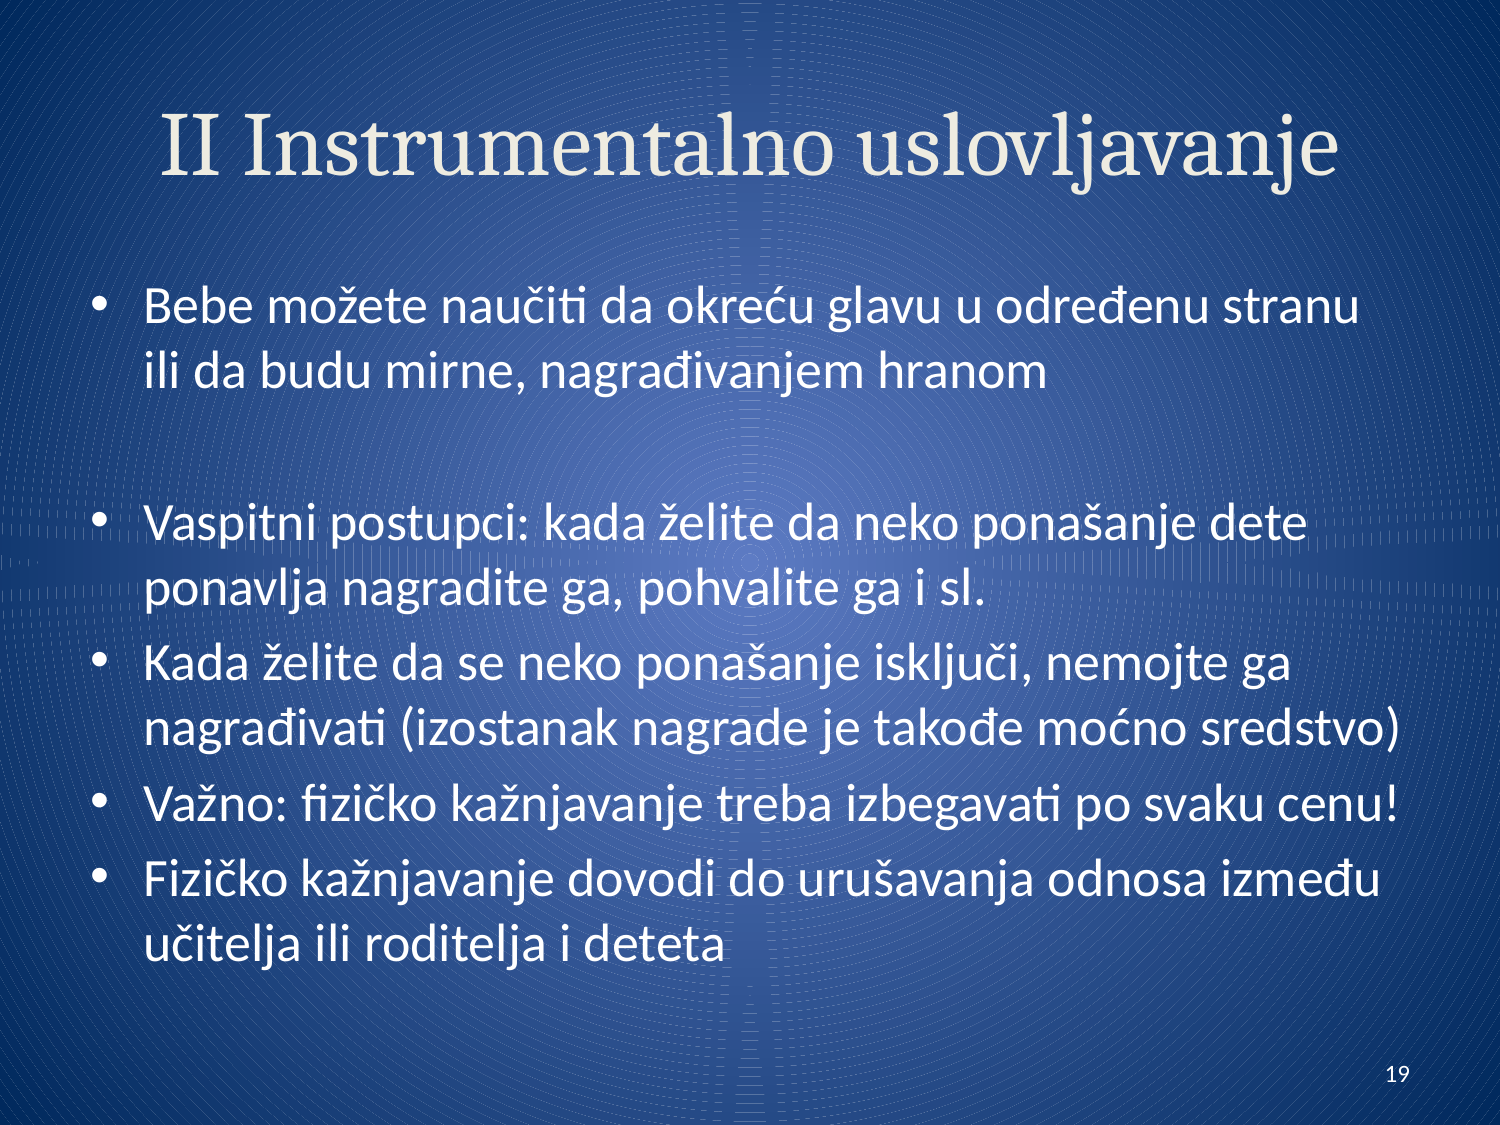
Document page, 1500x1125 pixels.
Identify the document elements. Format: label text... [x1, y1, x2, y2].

slide_number 19 [1074, 1042, 1425, 1103]
list Bebe možete naučiti da okreću glavu u određenu stranu ili da budu mirne, nagrađivanjem hranom Vaspitni postupci: kada želite da neko ponašanje dete ponavlja nagradite ga, pohvalite ga i sl. Kada želite da se neko ponašanje isključi, nemojte ga nagrađivati (izostanak nagrade je takođe moćno sredstvo) Važno: fizičko kažnjavanje treba izbegavati po svaku cenu! Fizičko kažnjavanje dovodi do urušavanja odnosa između učitelja ili roditelja i deteta [75, 262, 1425, 1005]
title II Instrumentalno uslovljavanje [75, 45, 1425, 233]
